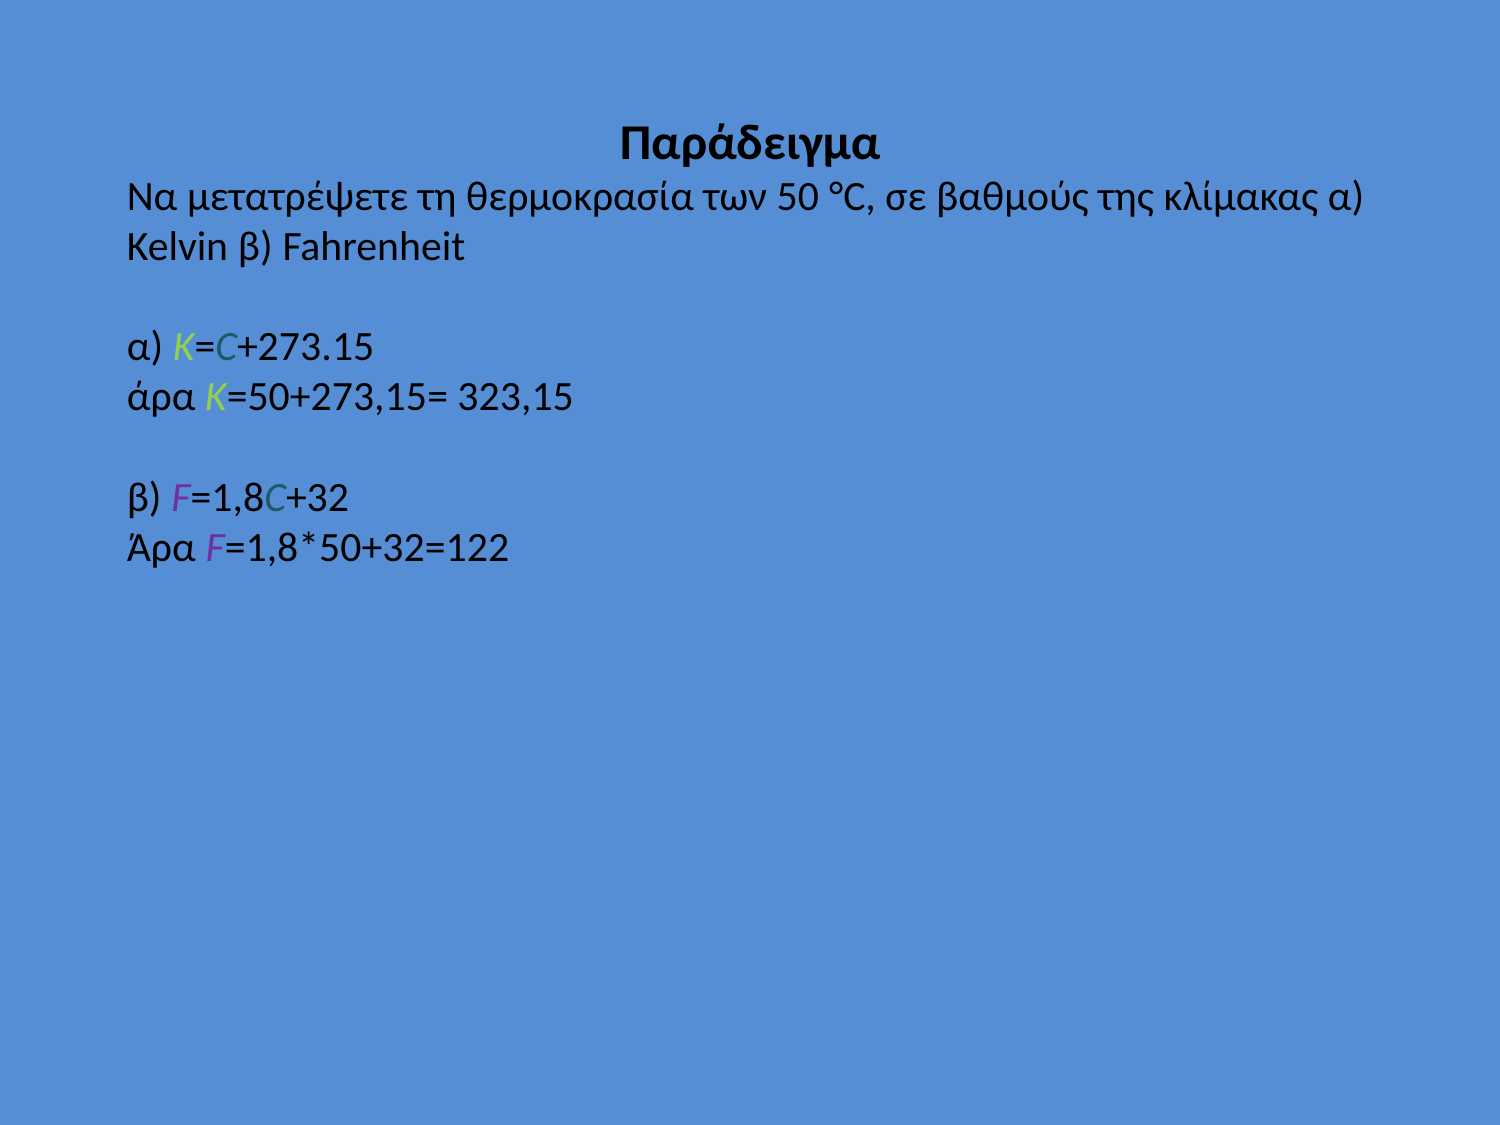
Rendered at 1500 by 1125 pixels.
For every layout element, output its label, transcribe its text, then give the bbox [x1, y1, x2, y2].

text_box Παράδειγμα Να μετατρέψετε τη θερμοκρασία των 50 °C, σε βαθμούς της κλίμακας α) Kelvin β) Fahrenheit α) K=C+273.15 άρα K=50+273,15= 323,15 β) F=1,8C+32 Άρα F=1,8*50+32=122 [112, 101, 1388, 837]
